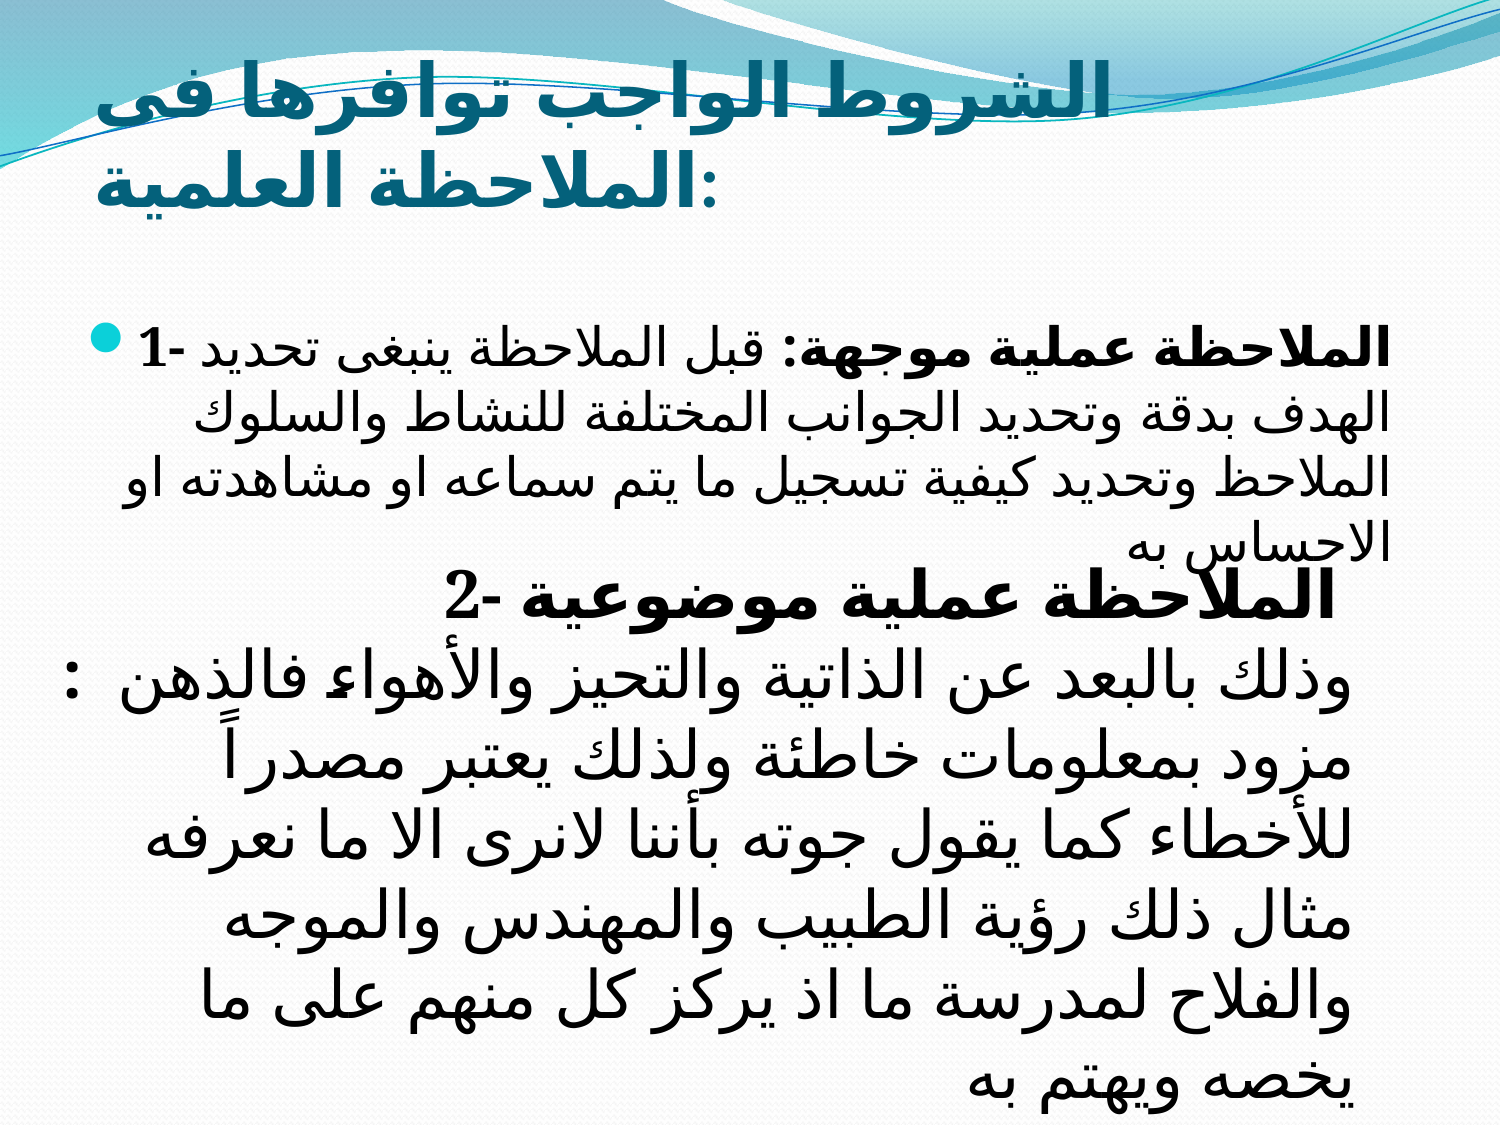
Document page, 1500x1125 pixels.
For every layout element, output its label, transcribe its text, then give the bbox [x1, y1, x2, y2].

list 1- الملاحظة عملية موجهة: قبل الملاحظة ينبغى تحديد الهدف بدقة وتحديد الجوانب المختلفة للنشاط والسلوك الملاحظ وتحديد كيفية تسجيل ما يتم سماعه او مشاهدته او الاحساس به [58, 304, 1409, 605]
title الشروط الواجب توافرها فى الملاحظة العلمية: [93, 35, 1444, 223]
text_box 2- الملاحظة عملية موضوعية : وذلك بالبعد عن الذاتية والتحيز والأهواء فالذهن مزود بمعلومات خاطئة ولذلك يعتبر مصدراً للأخطاء كما يقول جوته بأننا لانرى الا ما نعرفه مثال ذلك رؤية الطبيب والمهندس والموجه والفلاح لمدرسة ما اذ يركز كل منهم على ما يخصه ويهتم به [35, 544, 1371, 1125]
